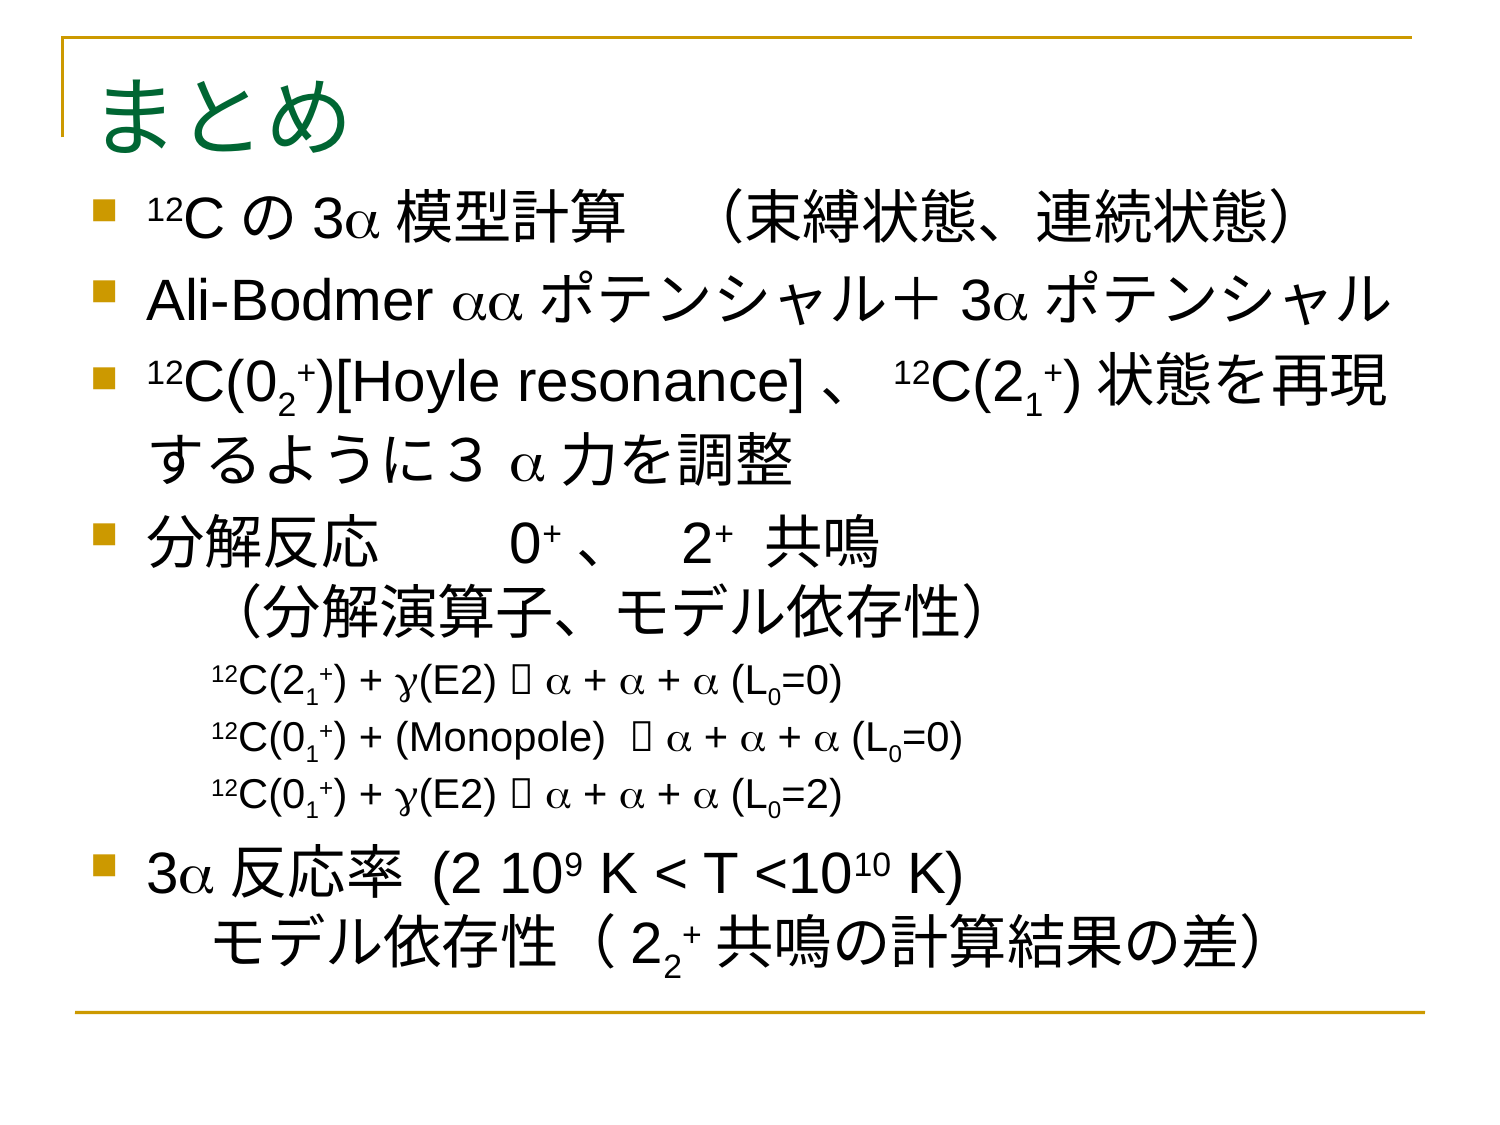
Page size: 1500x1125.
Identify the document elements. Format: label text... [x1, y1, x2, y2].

list 12Cの3a模型計算 （束縛状態、連続状態） Ali-Bodmer aaポテンシャル＋3aポテンシャル 12C(02+)[Hoyle resonance]、12C(21+)状態を再現するように３a力を調整 分解反応 0+、 2+ 共鳴 （分解演算子、モデル依存性） 12C(21+) + g(E2)  a + a + a (L0=0) 12C(01+) + (Monopole)  a + a + a (L0=0) 12C(01+) + g(E2)  a + a + a (L0=2) 3a反応率 (2 109 K < T <1010 K) モデル依存性（22+共鳴の計算結果の差） [74, 172, 1426, 1071]
title まとめ [74, 54, 1426, 172]
